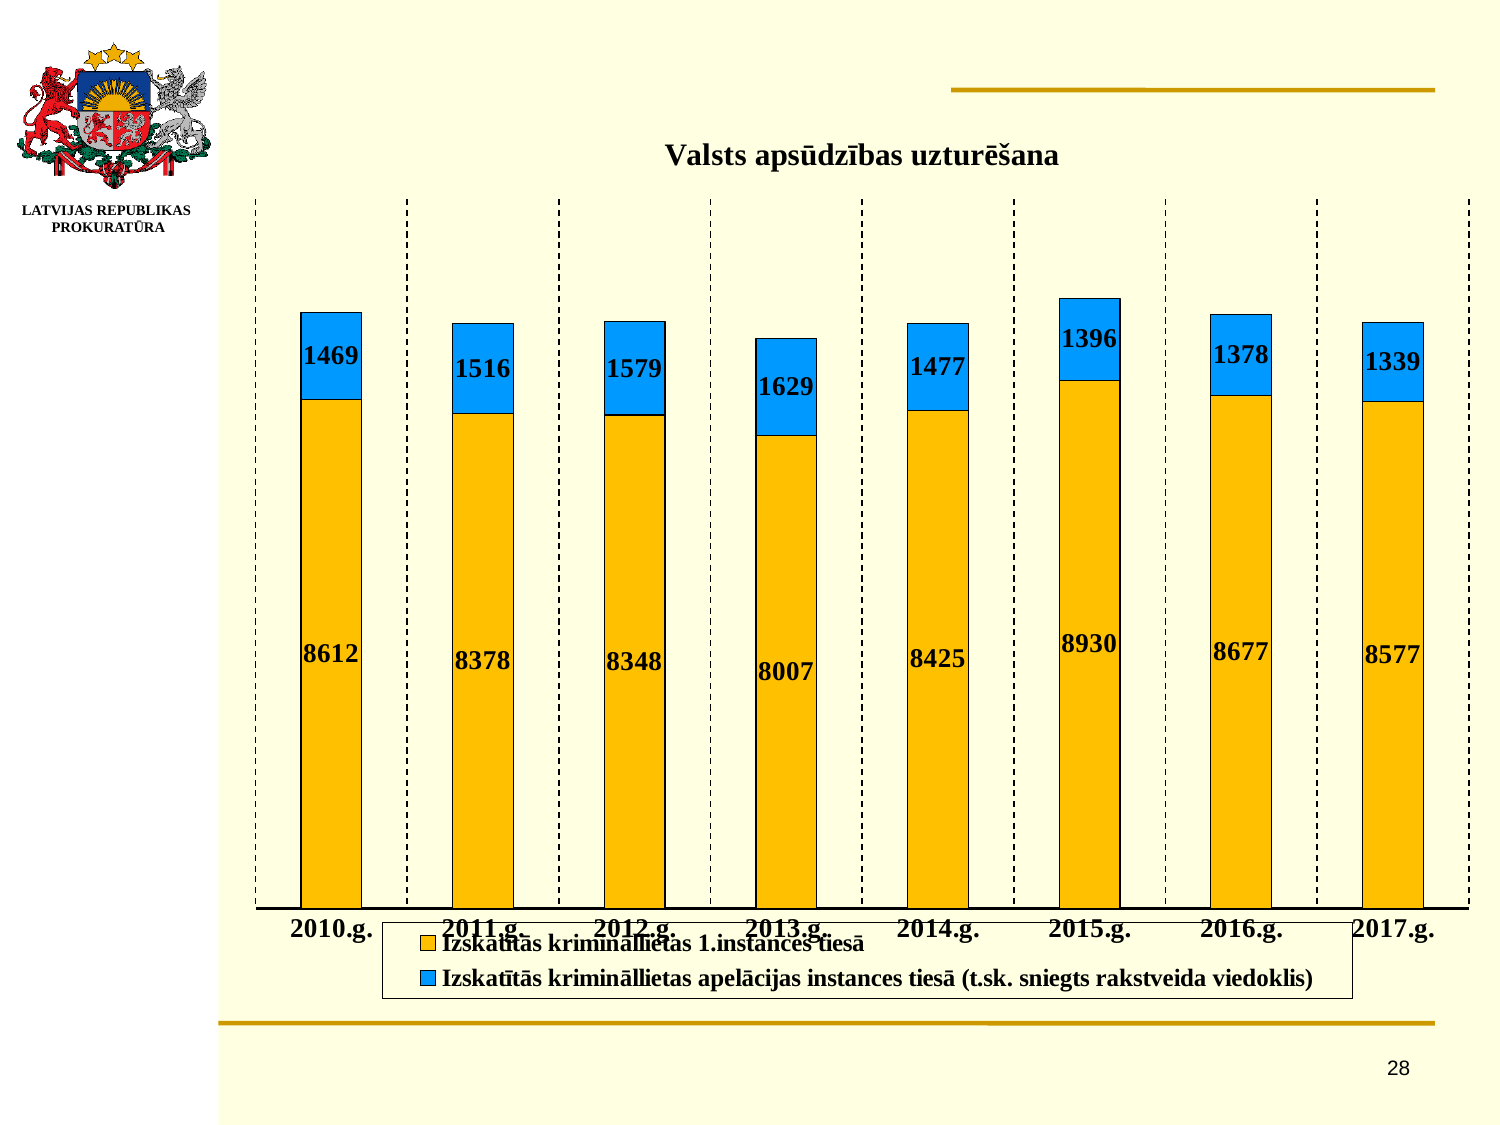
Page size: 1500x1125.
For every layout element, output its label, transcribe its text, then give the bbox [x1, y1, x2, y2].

chart [229, 101, 1495, 1012]
slide_number 28 [1112, 1046, 1426, 1101]
picture [17, 42, 212, 189]
